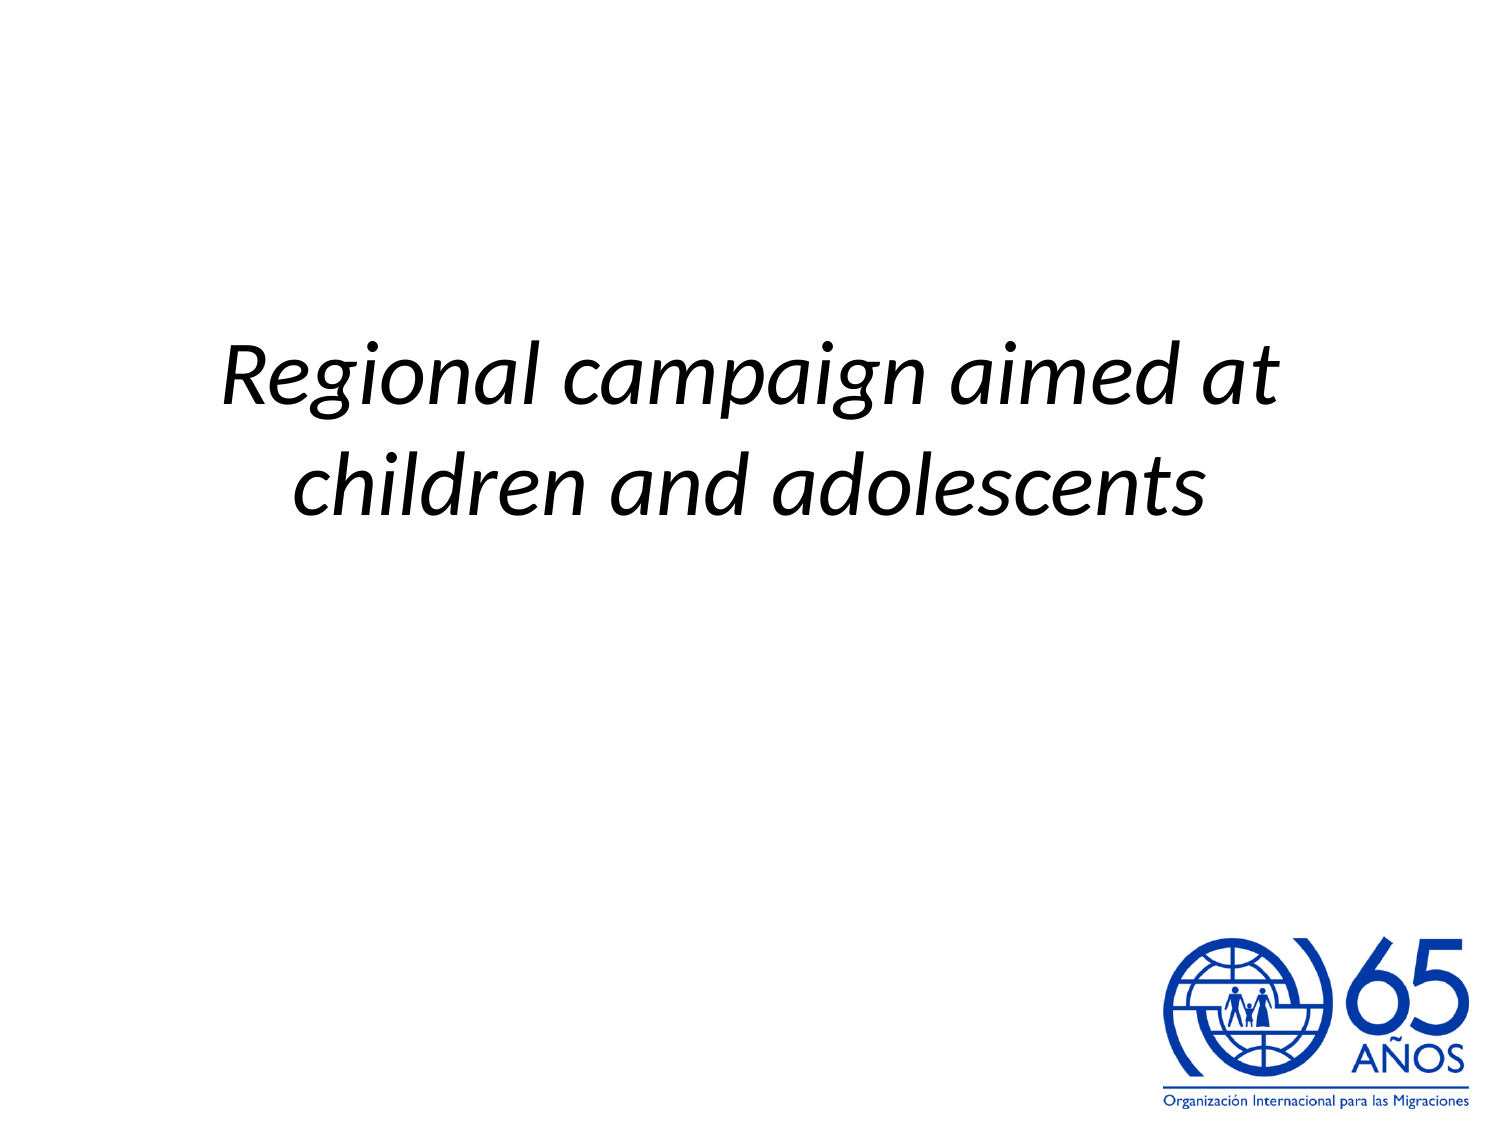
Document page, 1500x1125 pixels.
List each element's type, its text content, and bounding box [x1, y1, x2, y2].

picture [1163, 936, 1469, 1109]
text_box Regional campaign aimed at children and adolescents [112, 302, 1388, 544]
